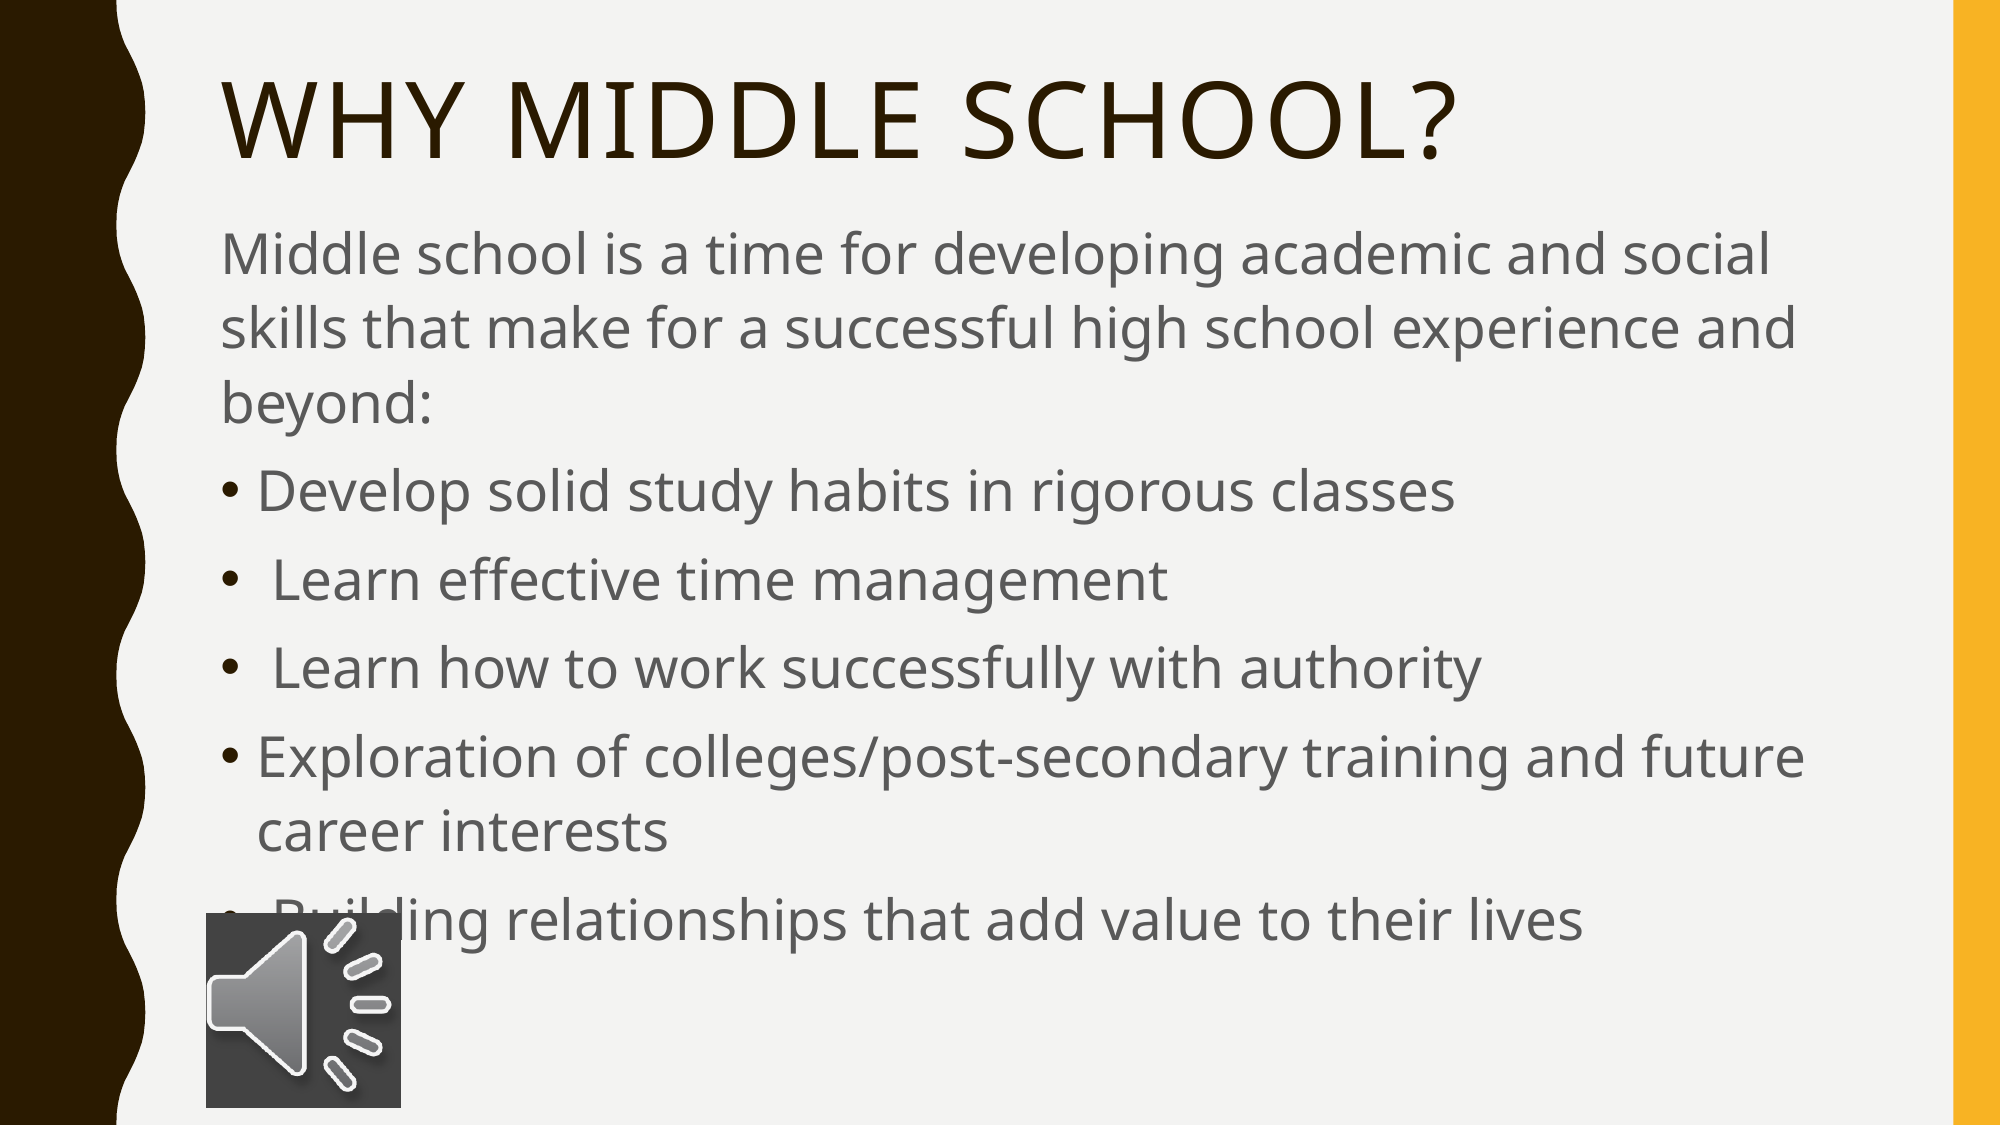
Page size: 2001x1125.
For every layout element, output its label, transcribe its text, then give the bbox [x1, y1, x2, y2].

list Middle school is a time for developing academic and social skills that make for a successful high school experience and beyond: Develop solid study habits in rigorous classes Learn effective time management Learn how to work successfully with authority Exploration of colleges/post-secondary training and future career interests Building relationships that add value to their lives [205, 203, 1875, 965]
title Why middle school? [205, 59, 1875, 203]
picture [205, 911, 403, 1109]
